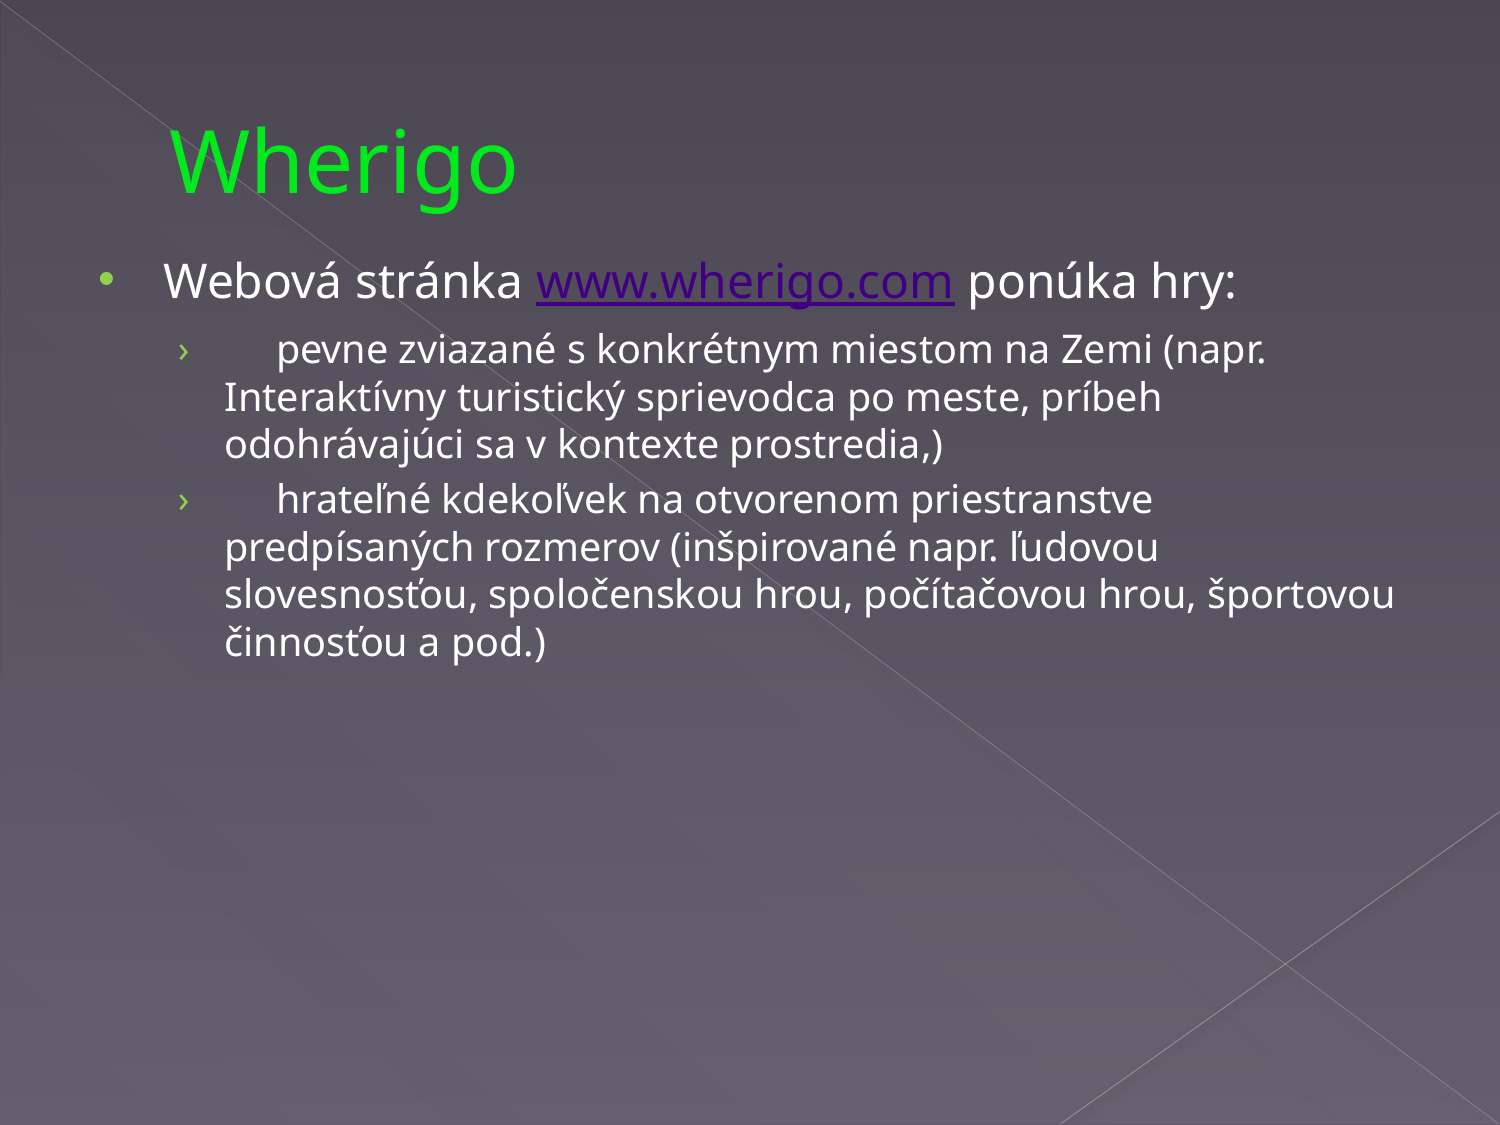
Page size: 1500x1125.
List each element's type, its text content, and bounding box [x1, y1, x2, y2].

title Wherigo [75, 43, 1425, 243]
list Webová stránka www.wherigo.com ponúka hry: pevne zviazané s konkrétnym miestom na Zemi (napr. Interaktívny turistický sprievodca po meste, príbeh odohrávajúci sa v kontexte prostredia,) hrateľné kdekoľvek na otvorenom priestranstve predpísaných rozmerov (inšpirované napr. ľudovou slovesnosťou, spoločenskou hrou, počítačovou hrou, športovou činnosťou a pod.) [75, 243, 1425, 728]
